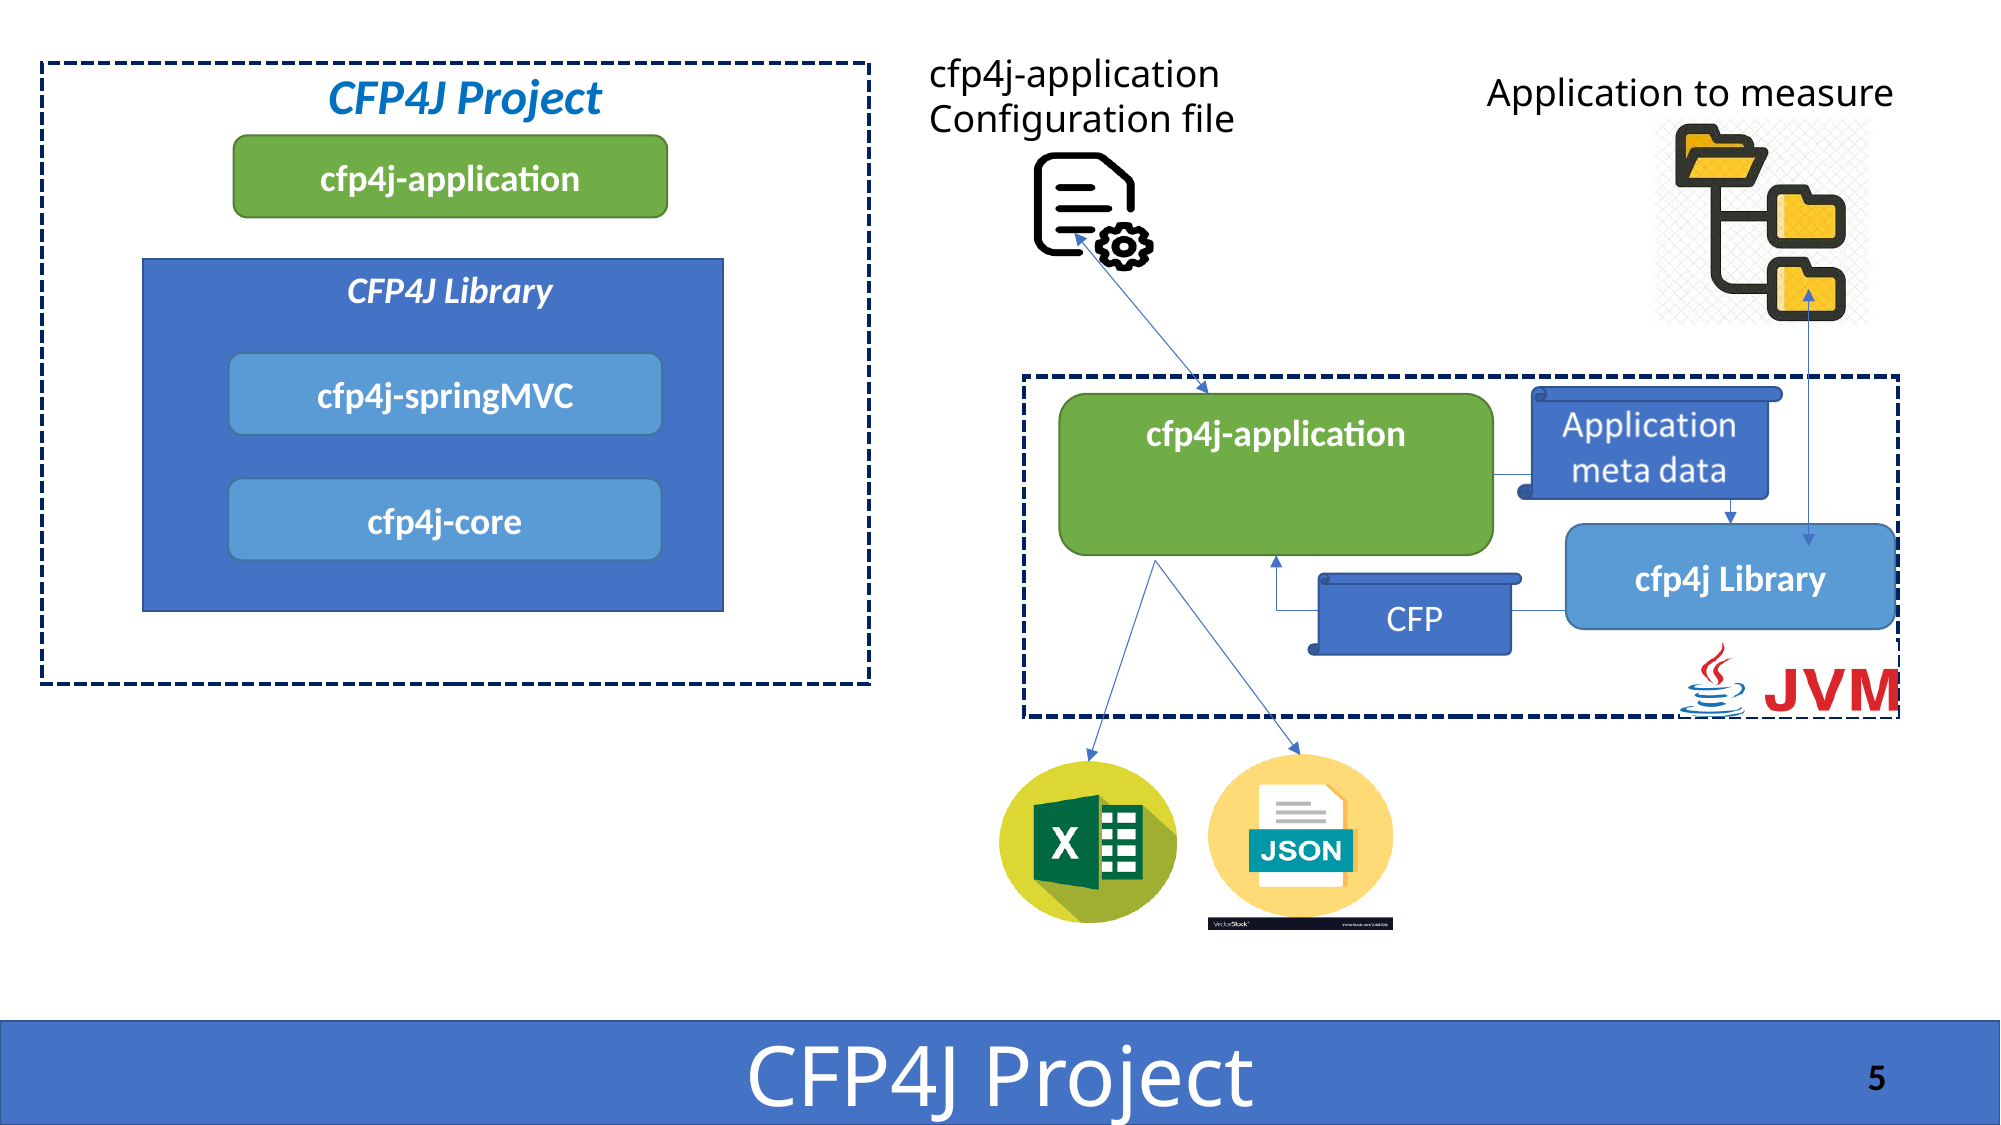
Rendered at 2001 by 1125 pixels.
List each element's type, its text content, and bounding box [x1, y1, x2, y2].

text_box CFP4J Project [313, 56, 639, 132]
text_box cfp4j Library [1564, 523, 1897, 631]
text_box cfp4j-application Configuration file [914, 42, 1314, 148]
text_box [1276, 554, 1566, 611]
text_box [1493, 474, 1731, 525]
text_box cfp4j-core [227, 477, 663, 562]
text_box 5 [1852, 1045, 1902, 1106]
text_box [1155, 560, 1301, 755]
picture [1680, 642, 1898, 717]
text_box [1209, 375, 1808, 523]
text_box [1088, 560, 1156, 762]
text_box Application to measure [1472, 61, 2000, 121]
text_box CFP4J Project [0, 1020, 2000, 1125]
picture [999, 761, 1177, 923]
text_box cfp4j-application [1058, 392, 1495, 557]
text_box [1023, 375, 1274, 718]
text_box [1301, 375, 1899, 718]
text_box cfp4j-springMVC [227, 351, 664, 436]
picture [1208, 754, 1393, 930]
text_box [1074, 232, 1209, 394]
text_box [142, 258, 724, 612]
picture [1013, 144, 1174, 279]
text_box [41, 62, 870, 685]
text_box CFP [1307, 611, 1513, 656]
text_box cfp4j-application [232, 134, 669, 219]
text_box CFP4J Library [332, 258, 569, 319]
picture [1516, 386, 1783, 516]
picture [1649, 113, 1875, 329]
